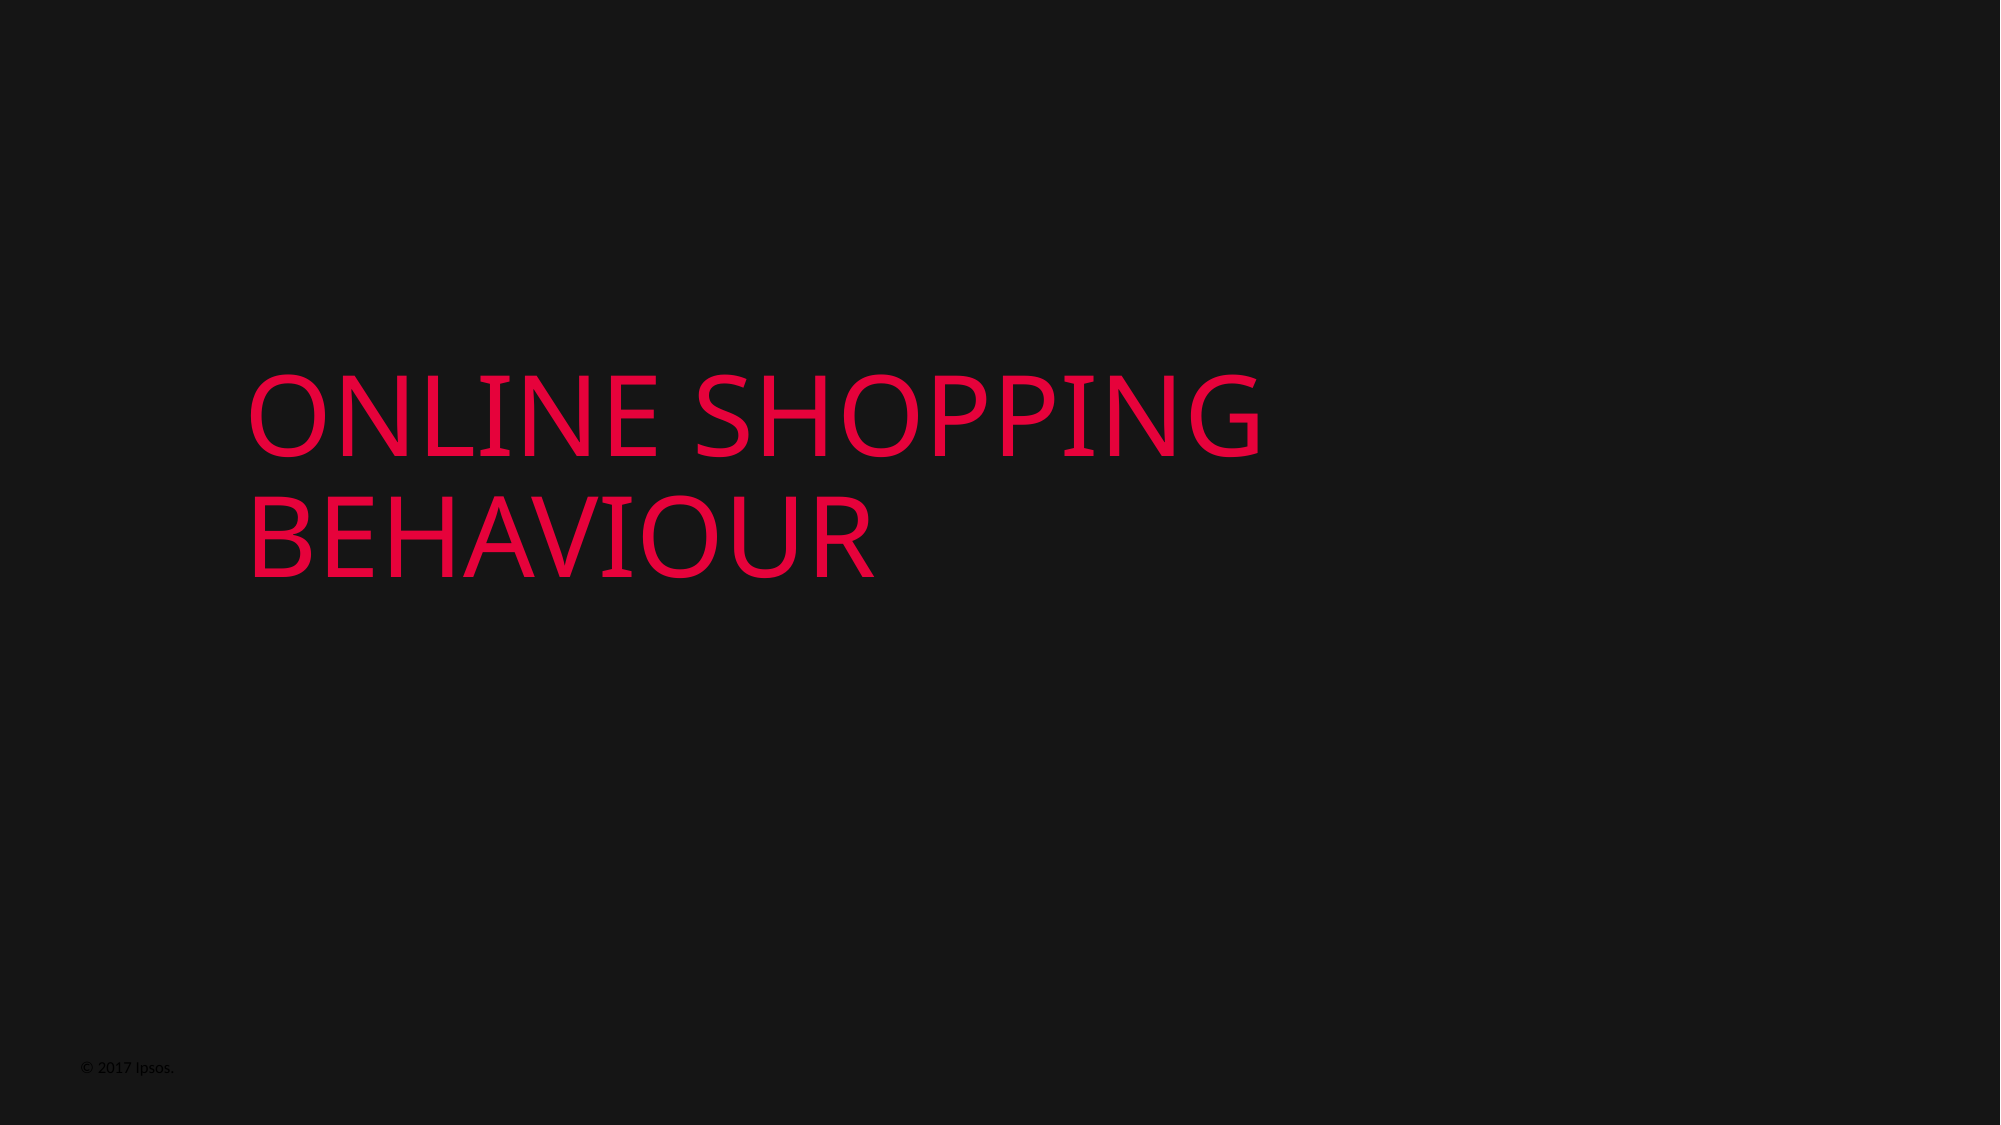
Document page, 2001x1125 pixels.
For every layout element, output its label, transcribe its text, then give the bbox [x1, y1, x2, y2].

title ONLINE SHOPPING BEHAVIOUR [229, 449, 1787, 513]
